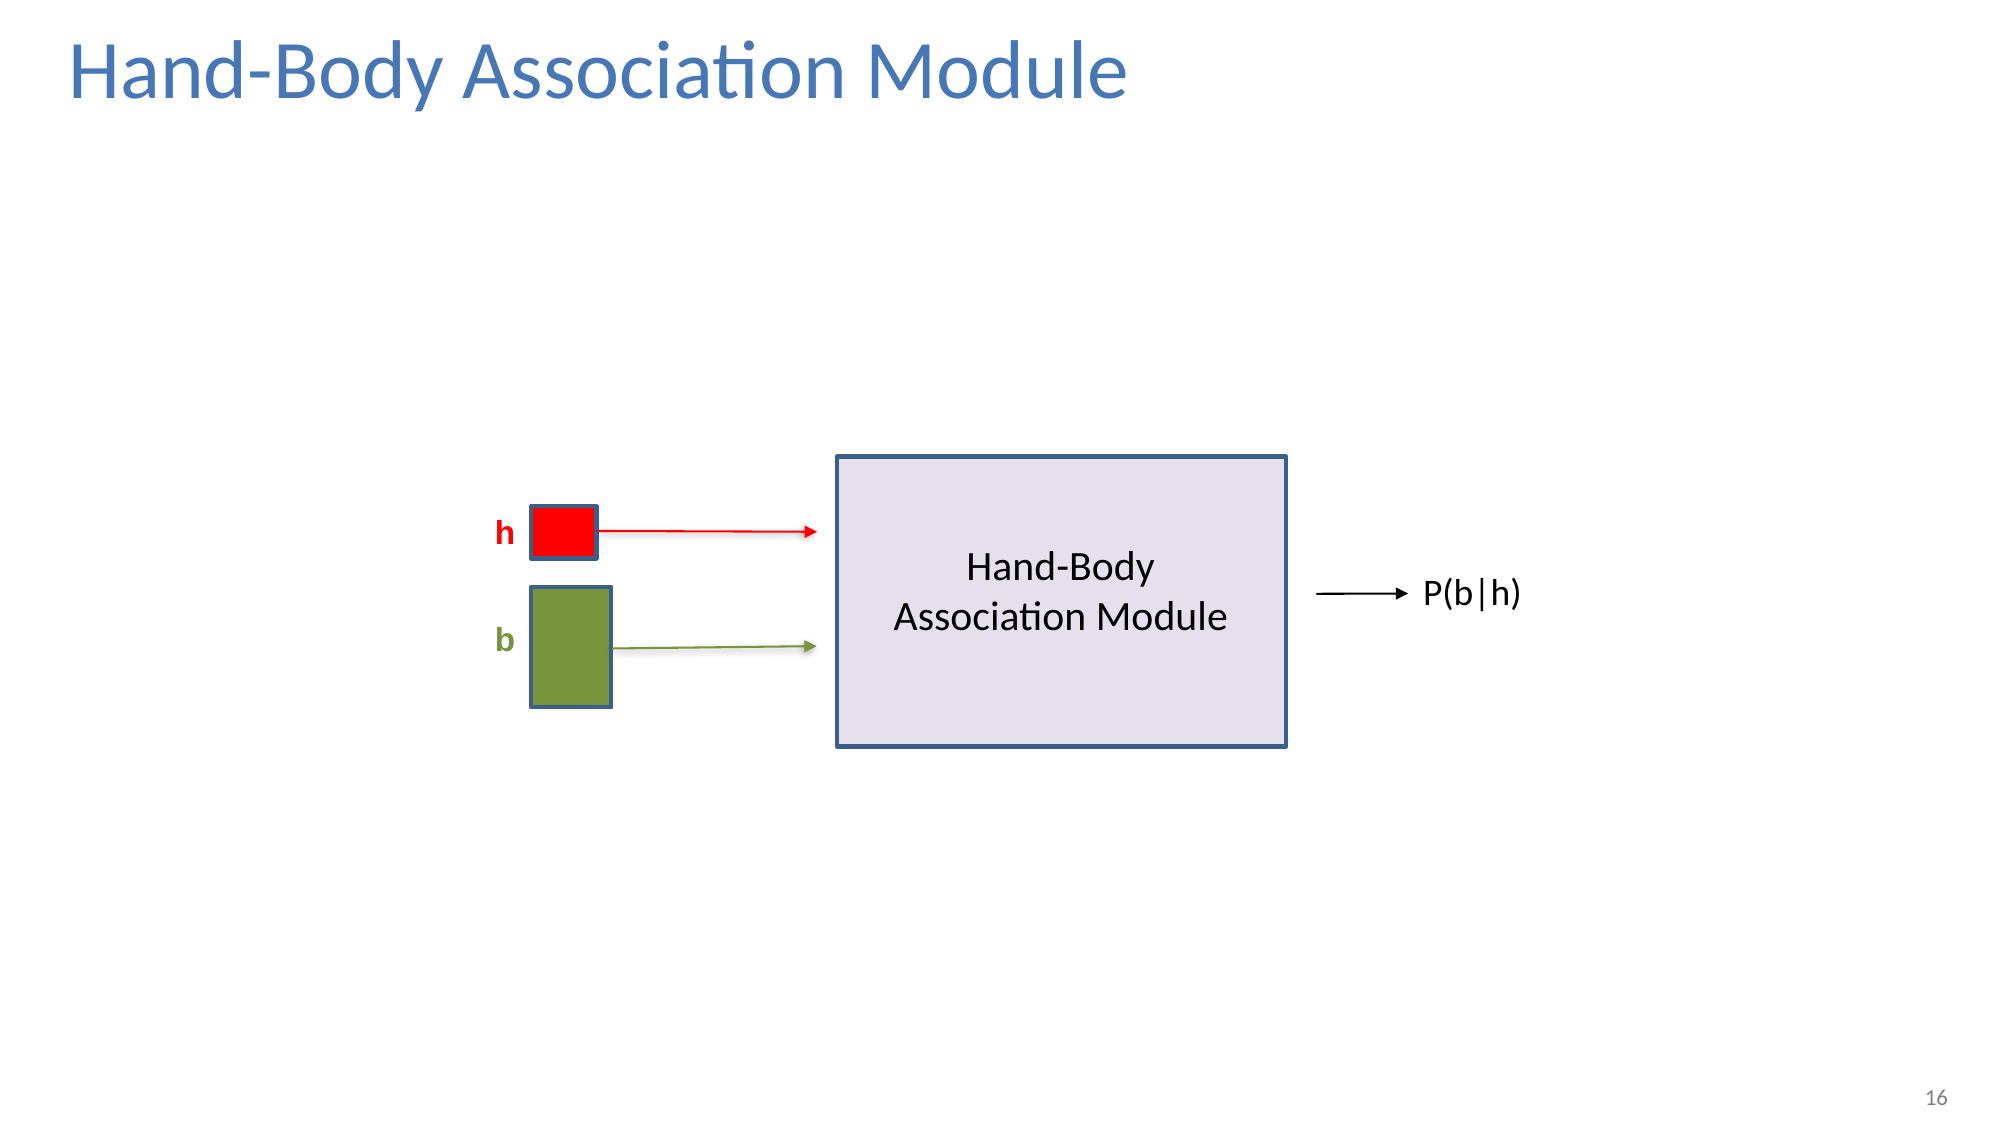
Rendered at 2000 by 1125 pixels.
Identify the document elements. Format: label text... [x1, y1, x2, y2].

title Hand-Body Association Module [68, 0, 1869, 159]
slide_number 16 [1688, 1066, 1964, 1125]
text_box [835, 454, 1288, 749]
text_box Hand-Body Association Module [863, 531, 1258, 647]
text_box P(b|h) [1408, 560, 1543, 621]
text_box b [479, 611, 531, 667]
text_box [529, 585, 613, 709]
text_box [611, 645, 817, 649]
text_box h [479, 504, 531, 559]
text_box [529, 504, 599, 561]
